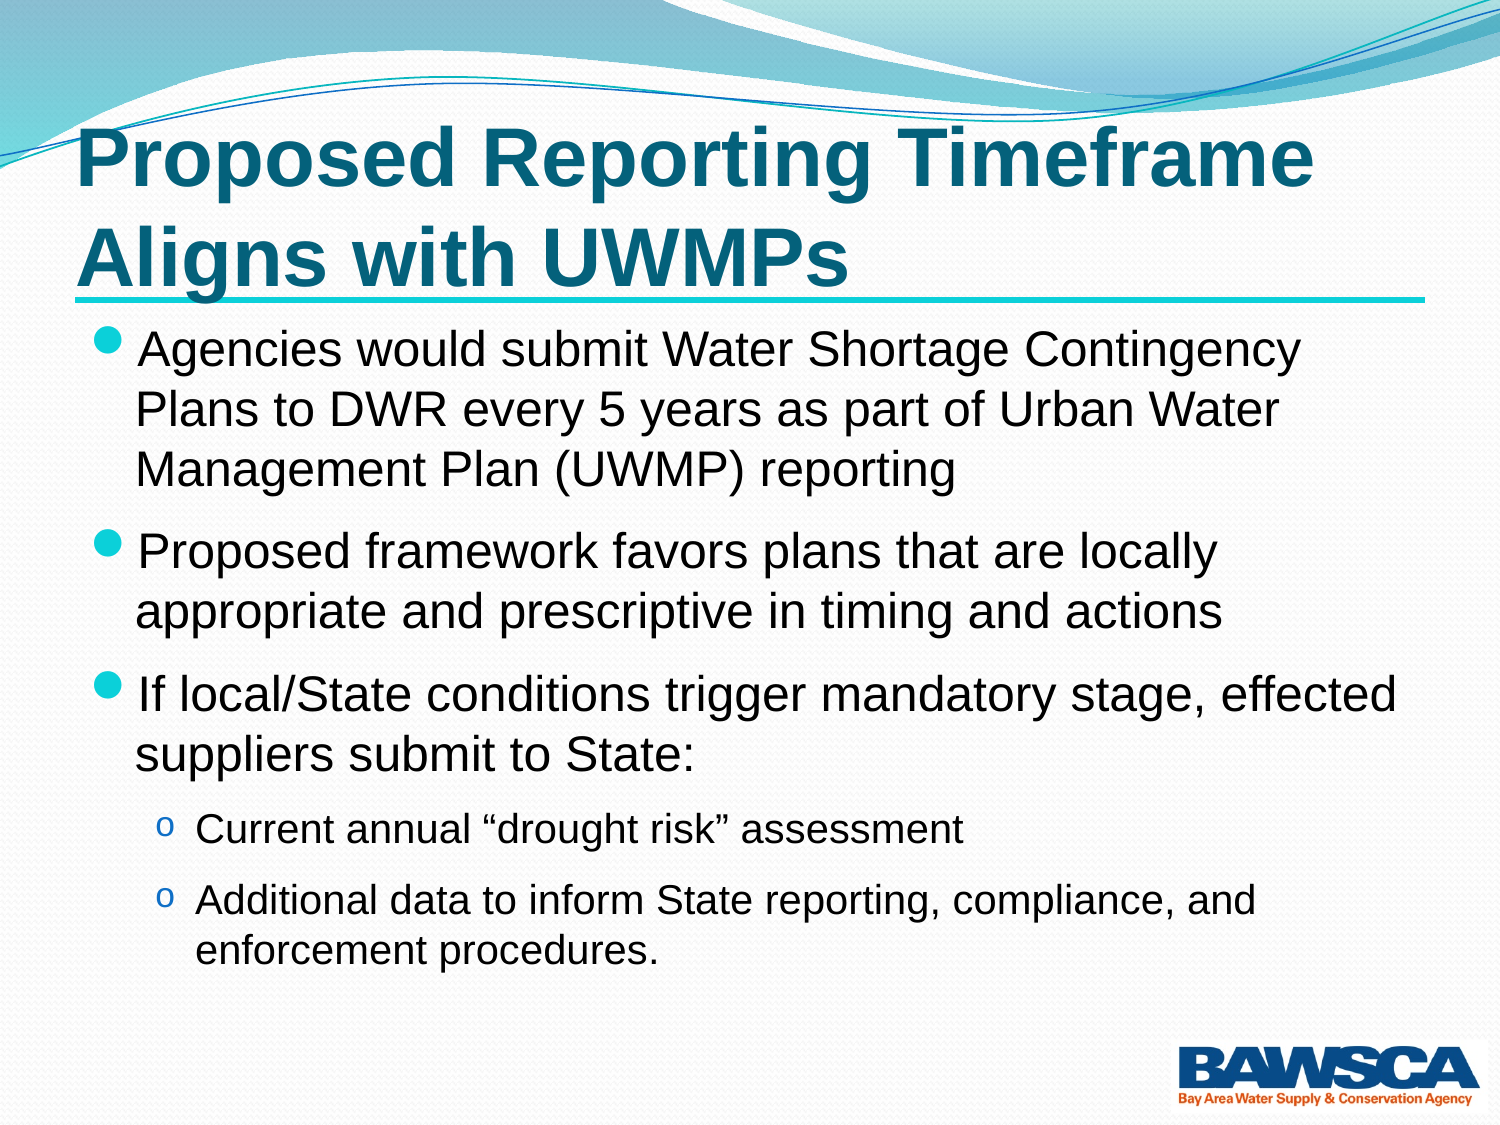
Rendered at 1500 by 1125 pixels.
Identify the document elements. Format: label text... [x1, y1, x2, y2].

picture [1171, 1040, 1488, 1113]
title Proposed Reporting Timeframe Aligns with UWMPs [74, 115, 1426, 304]
list Agencies would submit Water Shortage Contingency Plans to DWR every 5 years as part of Urban Water Management Plan (UWMP) reporting Proposed framework favors plans that are locally appropriate and prescriptive in timing and actions If local/State conditions trigger mandatory stage, effected suppliers submit to State: Current annual “drought risk” assessment Additional data to inform State reporting, compliance, and enforcement procedures. [74, 308, 1426, 1029]
